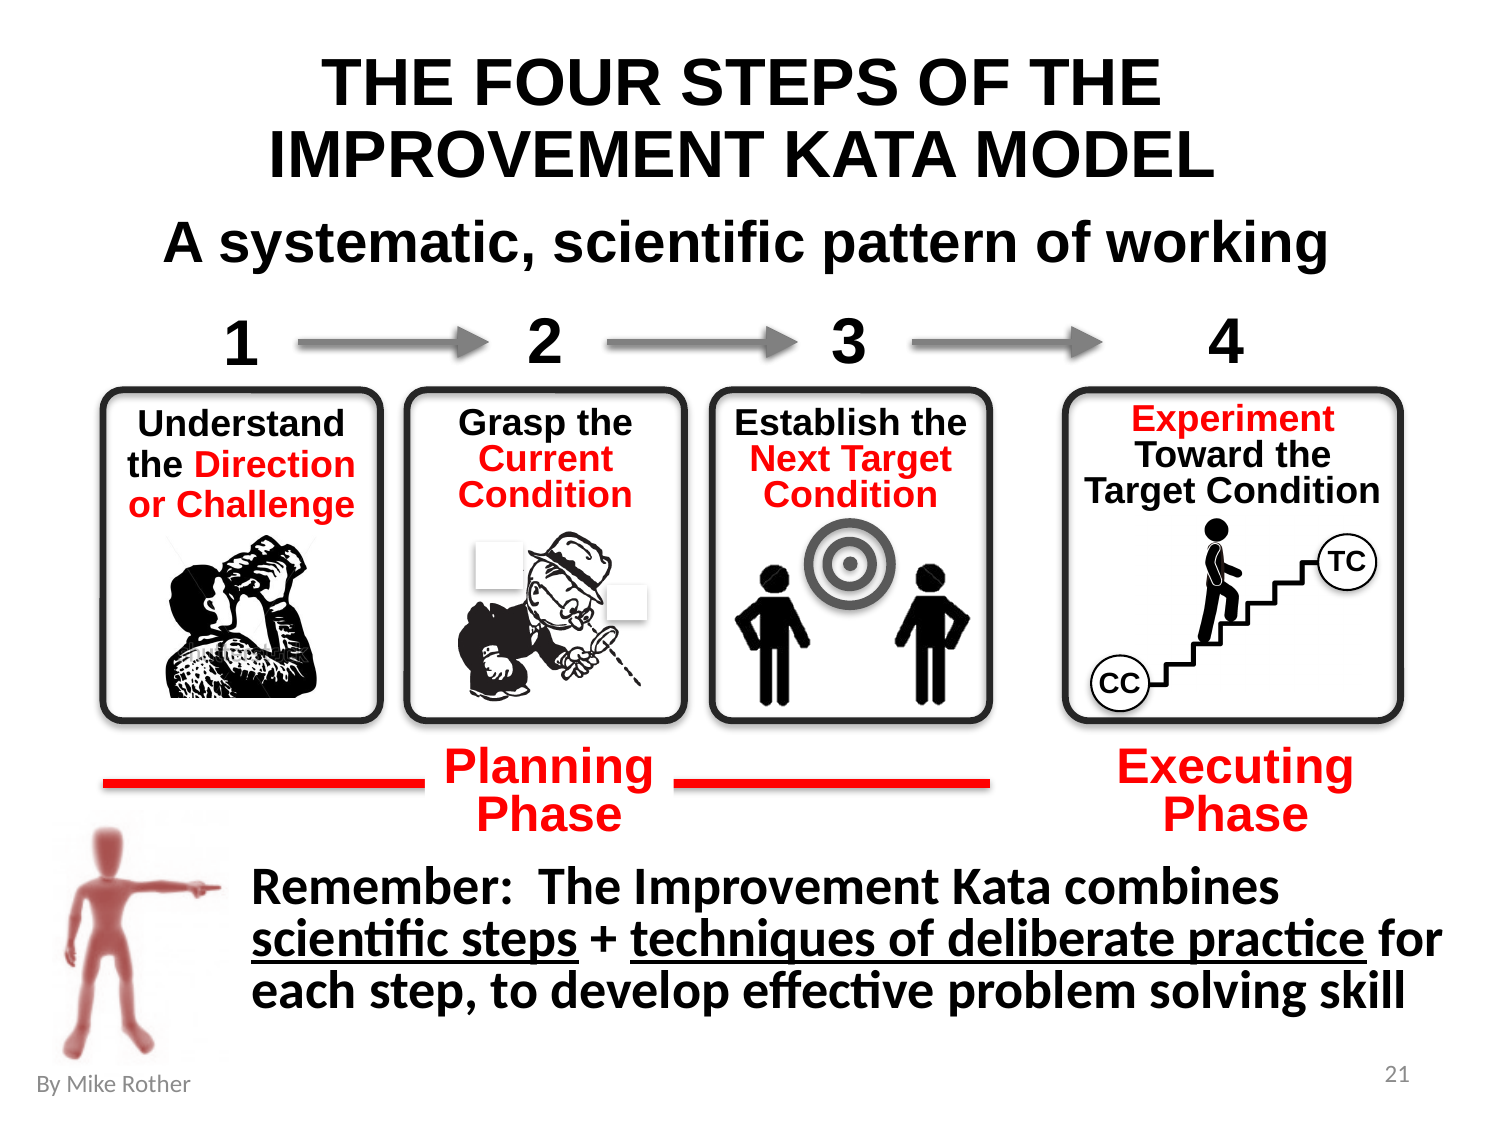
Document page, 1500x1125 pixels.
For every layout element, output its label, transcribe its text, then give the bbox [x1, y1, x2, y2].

text_box Remember: The Improvement Kata combines scientific steps + techniques of deliberate practice for each step, to develop effective problem solving skill [236, 855, 1488, 1027]
picture [51, 810, 229, 1077]
text_box [102, 408, 382, 722]
text_box [711, 405, 991, 722]
text_box Establish the Next Target Condition [712, 399, 990, 521]
text_box [714, 389, 988, 399]
text_box [1064, 409, 1075, 718]
text_box [106, 389, 377, 397]
text_box [1394, 409, 1402, 714]
text_box A systematic, scientific pattern of working [104, 196, 1389, 282]
text_box Experiment Toward the Target Condition [1065, 395, 1401, 518]
text_box [406, 408, 686, 722]
text_box 4 [1177, 291, 1277, 383]
text_box [409, 389, 683, 399]
text_box [1073, 389, 1393, 395]
text_box 3 [799, 291, 899, 383]
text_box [808, 522, 892, 606]
picture [732, 558, 813, 709]
text_box 1 [192, 293, 291, 385]
text_box THE FOUR STEPS OF THE IMPROVEMENT KATA MODEL [238, 41, 1247, 196]
picture [890, 557, 972, 708]
slide_number 21 [1074, 1042, 1425, 1103]
text_box Grasp the Current Condition [406, 399, 685, 522]
picture [165, 535, 317, 699]
text_box Planning Phase [424, 737, 674, 782]
text_box Understand the Direction or Challenge [102, 397, 381, 533]
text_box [458, 531, 648, 703]
text_box 2 [496, 291, 595, 383]
text_box Executing Phase [1094, 737, 1378, 849]
footer By Mike Rother [21, 1052, 497, 1113]
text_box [1078, 515, 1389, 712]
text_box Planning Phase [424, 791, 674, 849]
